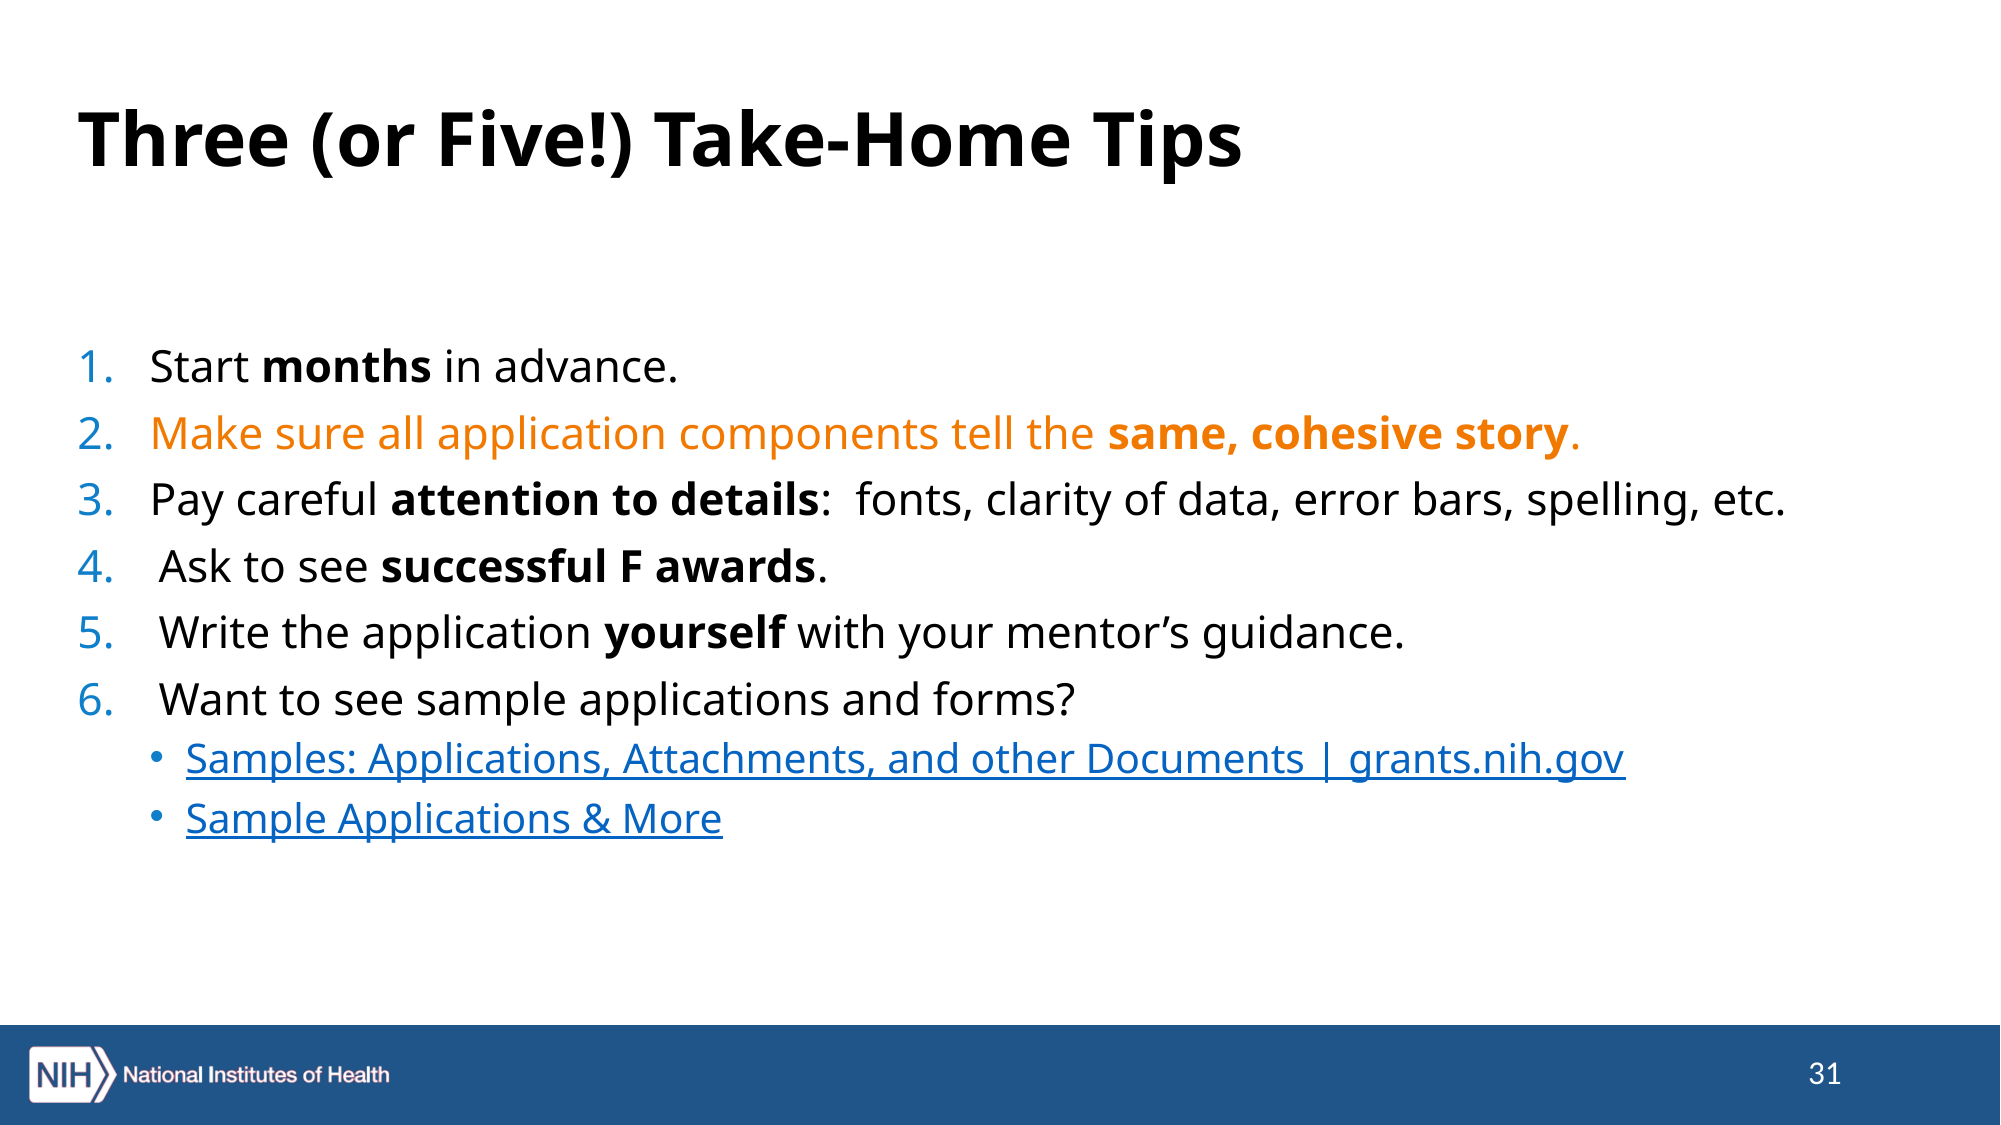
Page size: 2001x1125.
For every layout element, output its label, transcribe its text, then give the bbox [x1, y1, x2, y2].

list Start months in advance. Make sure all application components tell the same, cohesive story. Pay careful attention to details: fonts, clarity of data, error bars, spelling, etc. Ask to see successful F awards. Write the application yourself with your mentor’s guidance. Want to see sample applications and forms? Samples: Applications, Attachments, and other Documents | grants.nih.gov Sample Applications & More [62, 336, 1880, 853]
title Three (or Five!) Take-Home Tips [62, 41, 1788, 244]
picture [15, 1042, 407, 1103]
slide_number 31 [1787, 1034, 1863, 1108]
